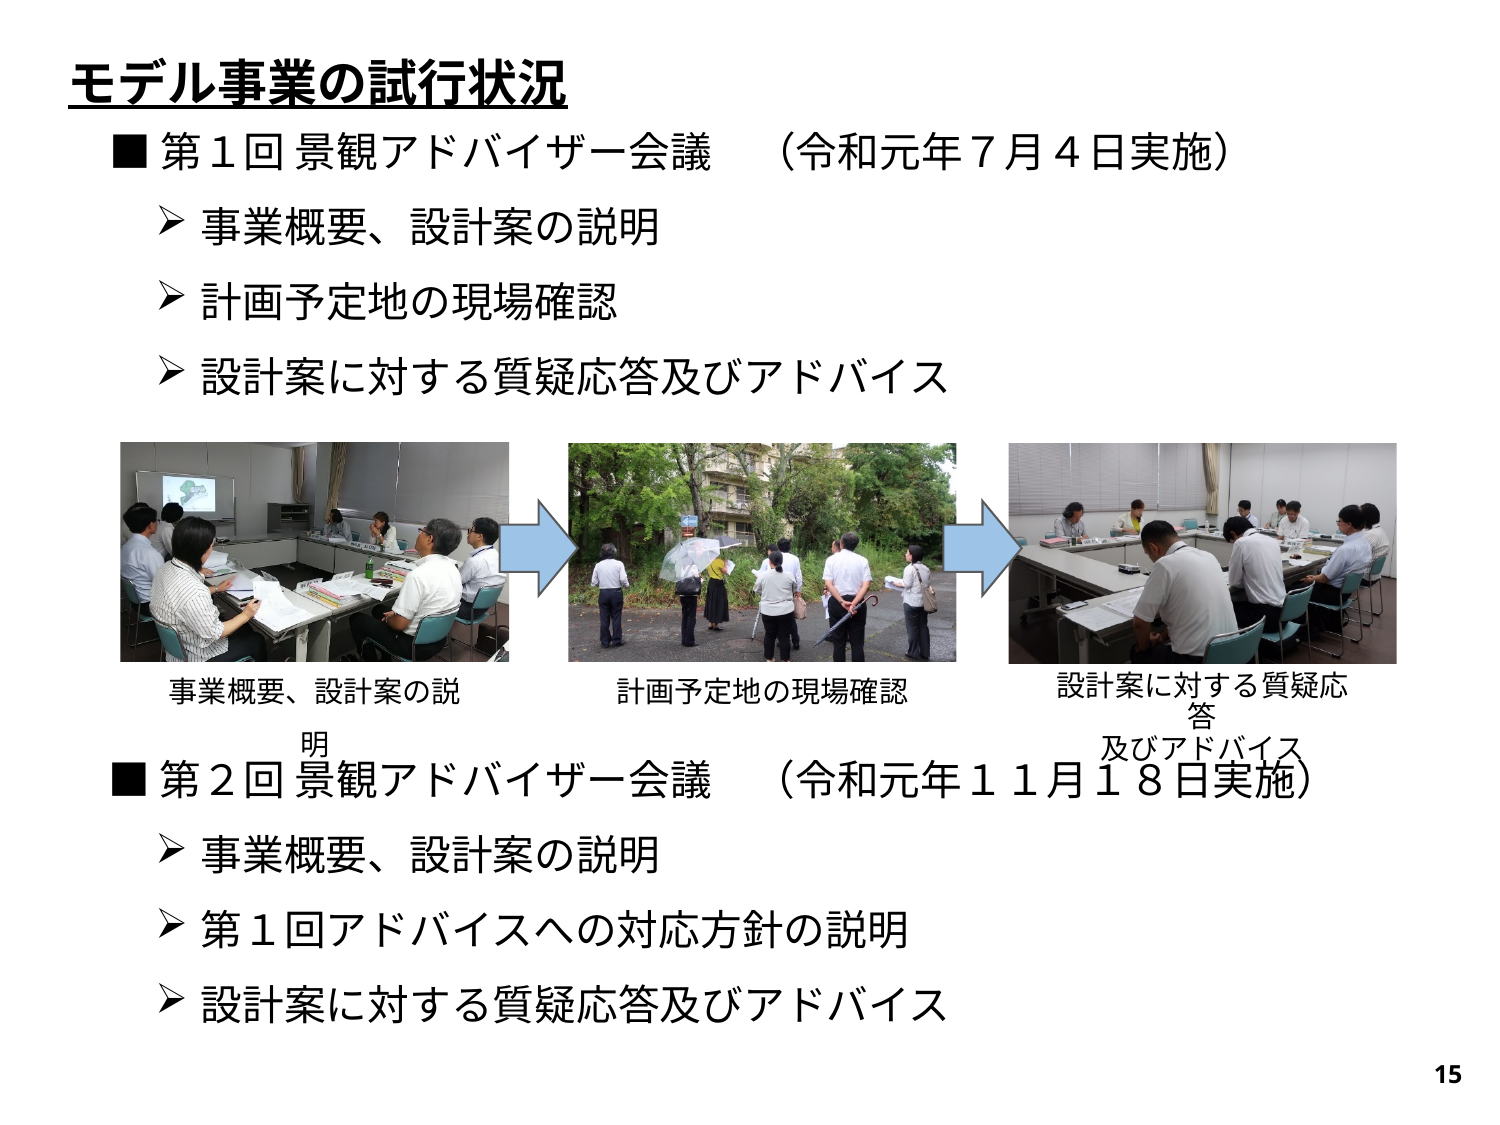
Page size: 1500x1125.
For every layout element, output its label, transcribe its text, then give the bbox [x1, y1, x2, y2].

text_box ■ 第２回 景観アドバイザー会議 （令和元年１１月１８日実施） 事業概要、設計案の説明 第１回アドバイスへの対応方針の説明 設計案に対する質疑応答及びアドバイス [52, 757, 1390, 1037]
text_box 事業概要、設計案の説明 [139, 662, 490, 757]
picture [1008, 443, 1397, 664]
text_box [510, 498, 568, 599]
picture [120, 442, 510, 662]
text_box 計画予定地の現場確認 [587, 662, 938, 716]
text_box モデル事業の試行状況 ■ 第１回 景観アドバイザー会議 （令和元年７月４日実施） 事業概要、設計案の説明 計画予定地の現場確認 設計案に対する質疑応答及びアドバイス [52, 13, 1458, 409]
text_box 設計案に対する質疑応答 及びアドバイス [1027, 664, 1378, 757]
text_box 15 [1127, 1046, 1478, 1106]
picture [568, 443, 957, 662]
text_box [957, 498, 1008, 599]
